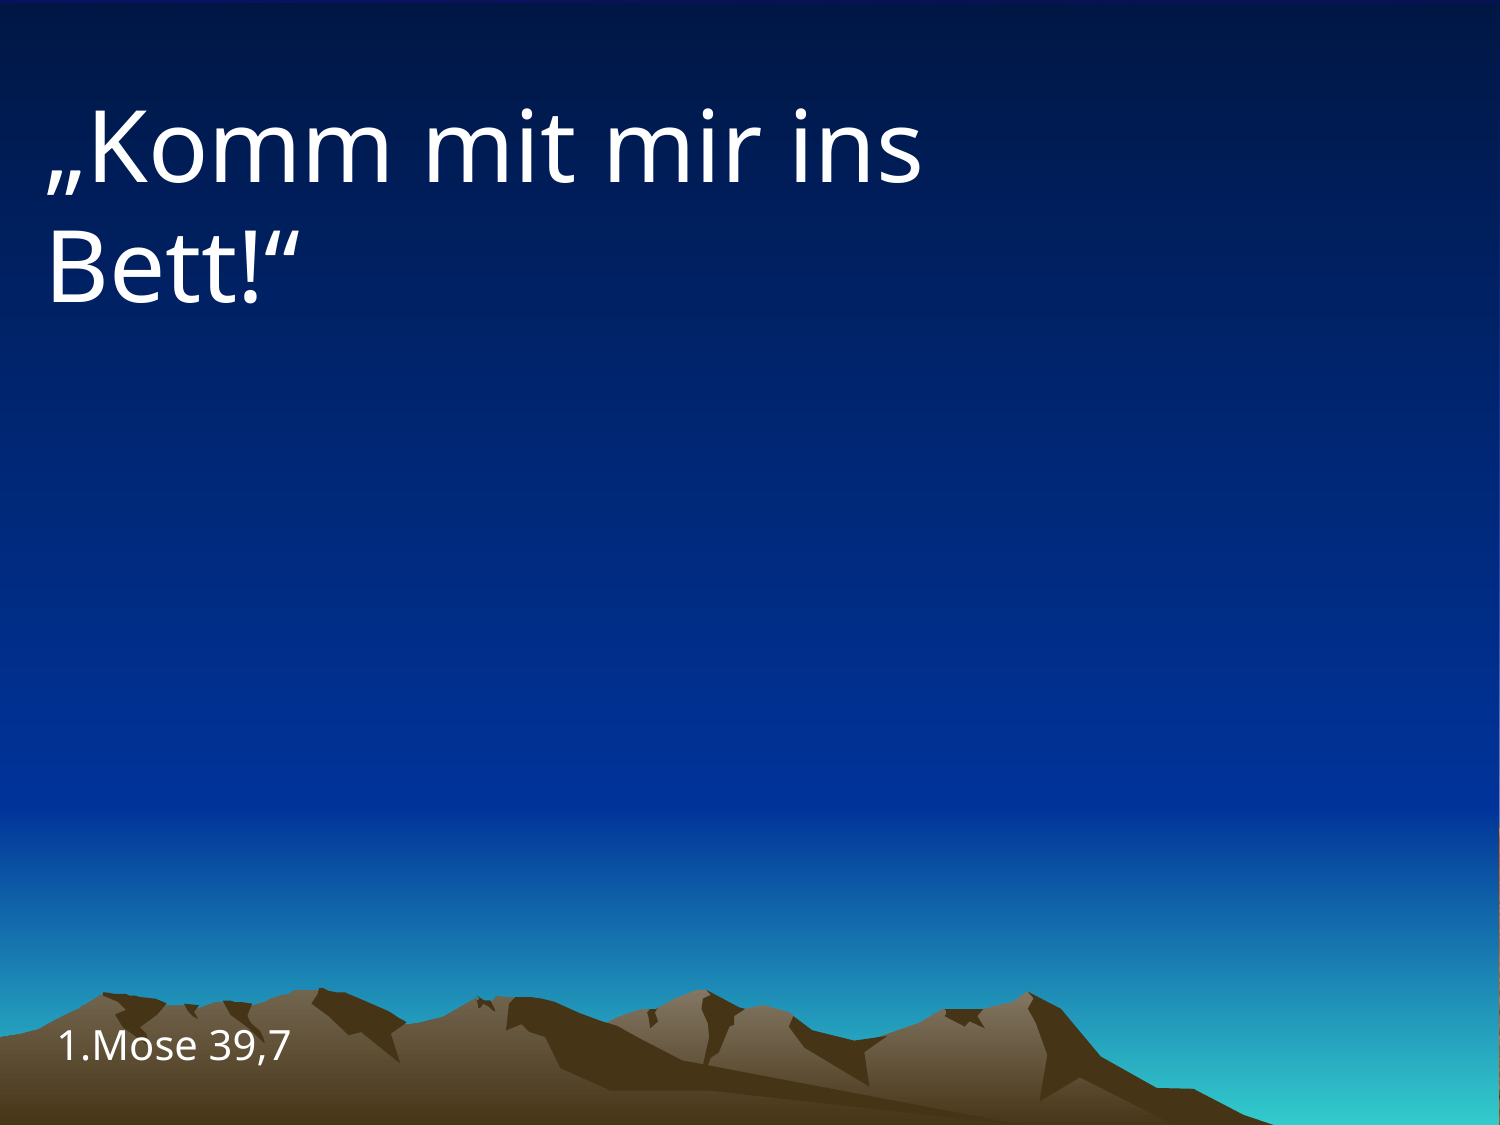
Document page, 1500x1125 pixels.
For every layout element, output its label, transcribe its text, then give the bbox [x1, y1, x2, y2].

subtitle 1.Mose 39,7 [41, 1011, 1092, 1125]
picture [0, 0, 1500, 1125]
title „Komm mit mir ins Bett!“ [29, 75, 1211, 331]
